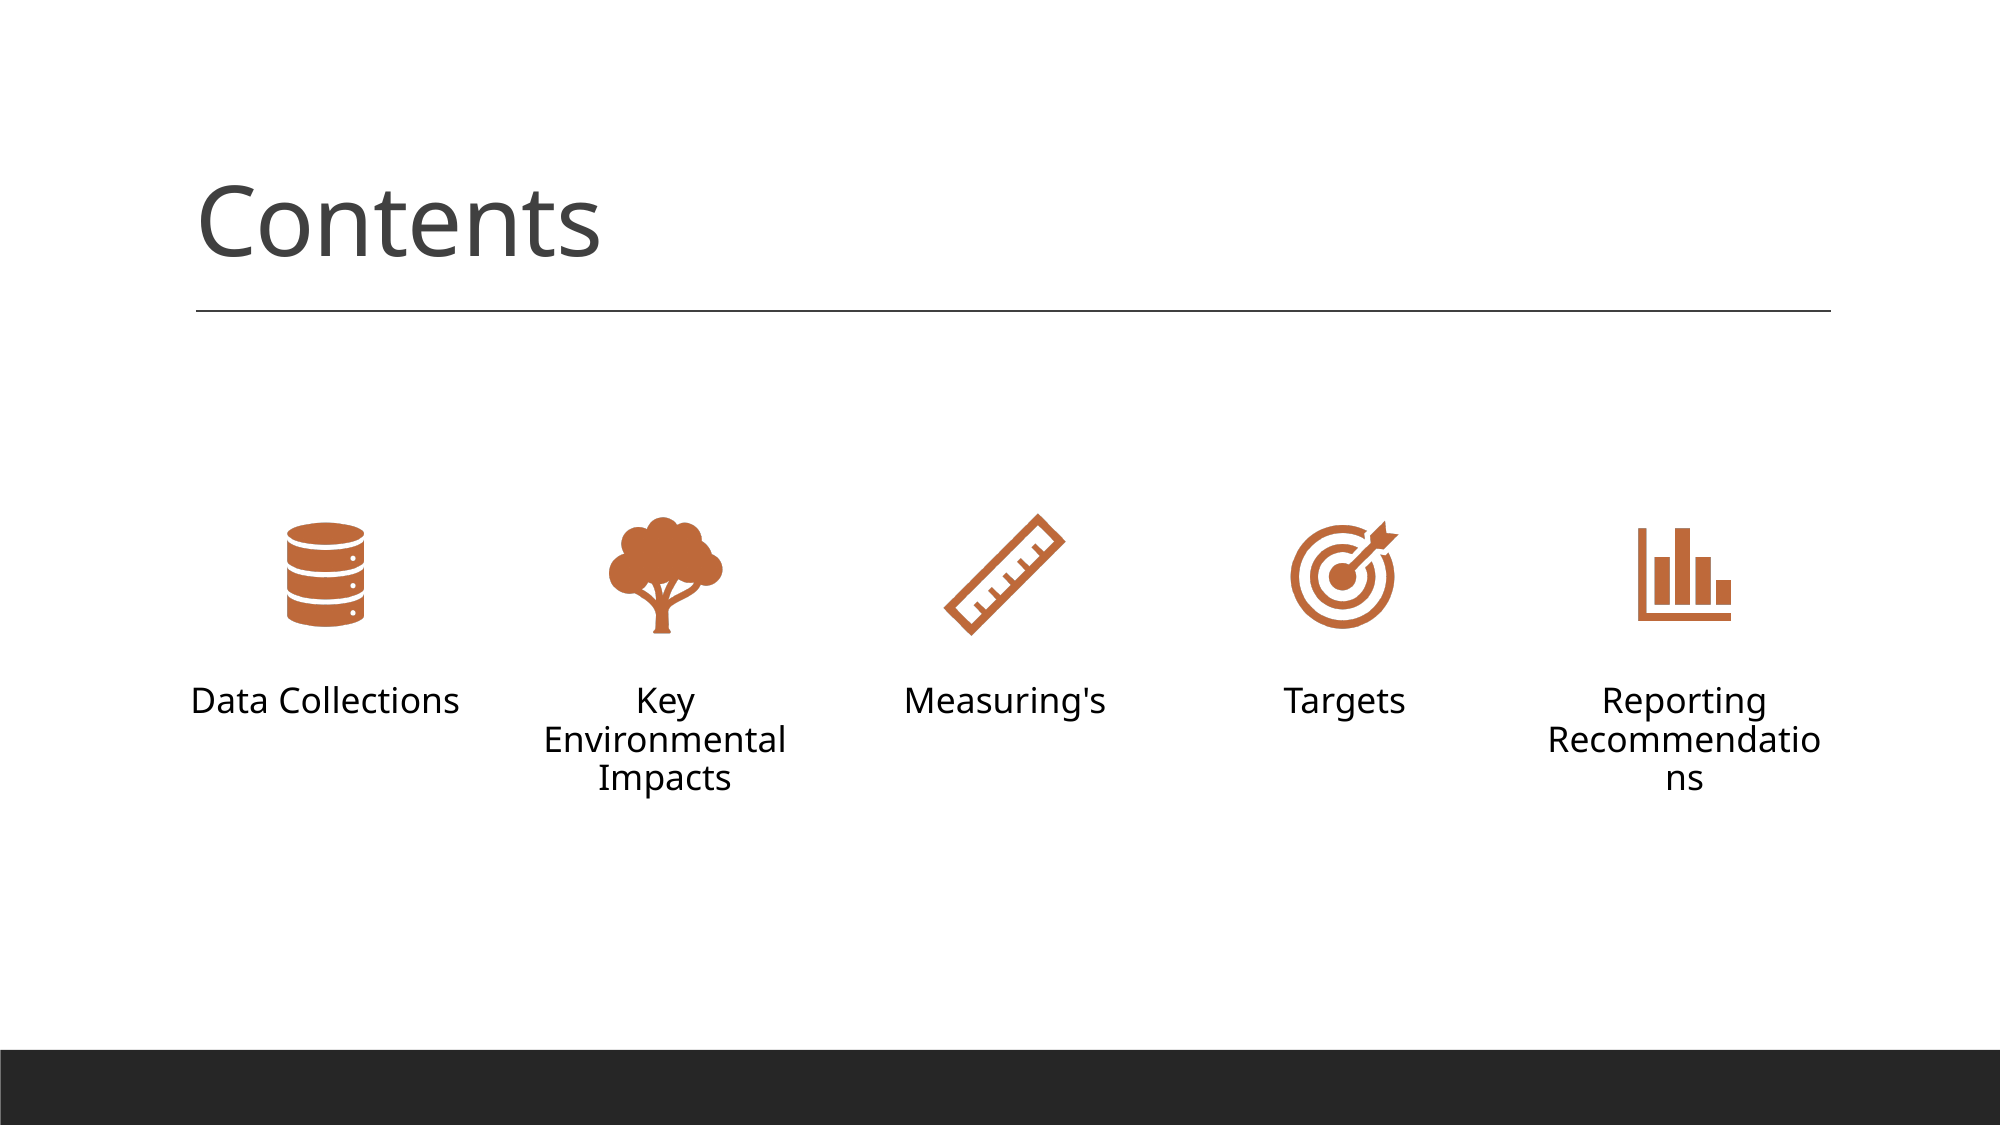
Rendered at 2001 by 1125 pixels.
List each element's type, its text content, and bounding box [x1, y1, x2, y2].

title Contents [180, 47, 1830, 285]
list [179, 345, 1831, 964]
